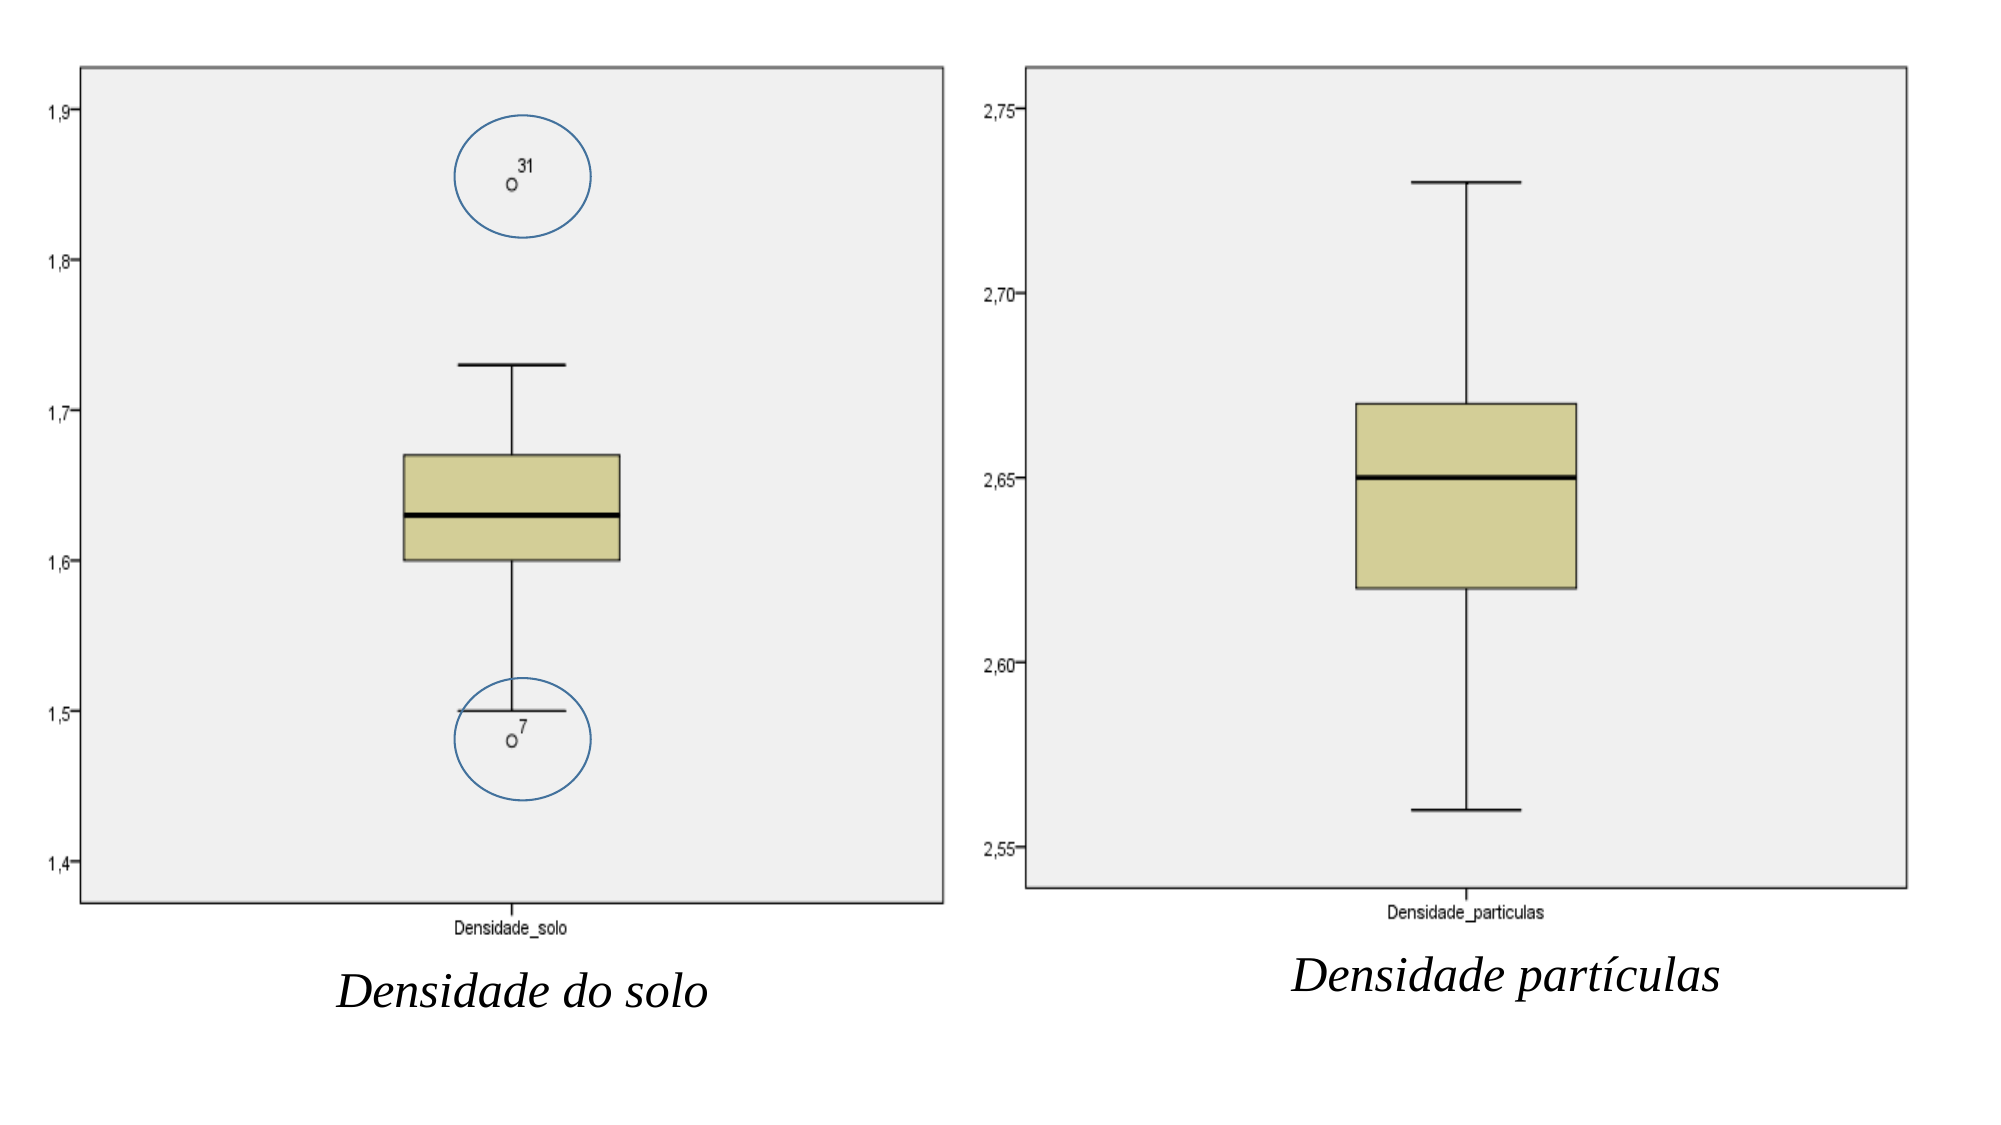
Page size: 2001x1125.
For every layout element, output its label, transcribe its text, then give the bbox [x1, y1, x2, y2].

text_box Densidade partículas [1276, 935, 1737, 1010]
picture [974, 59, 1918, 935]
text_box Densidade do solo [321, 951, 724, 1025]
picture [39, 59, 954, 951]
